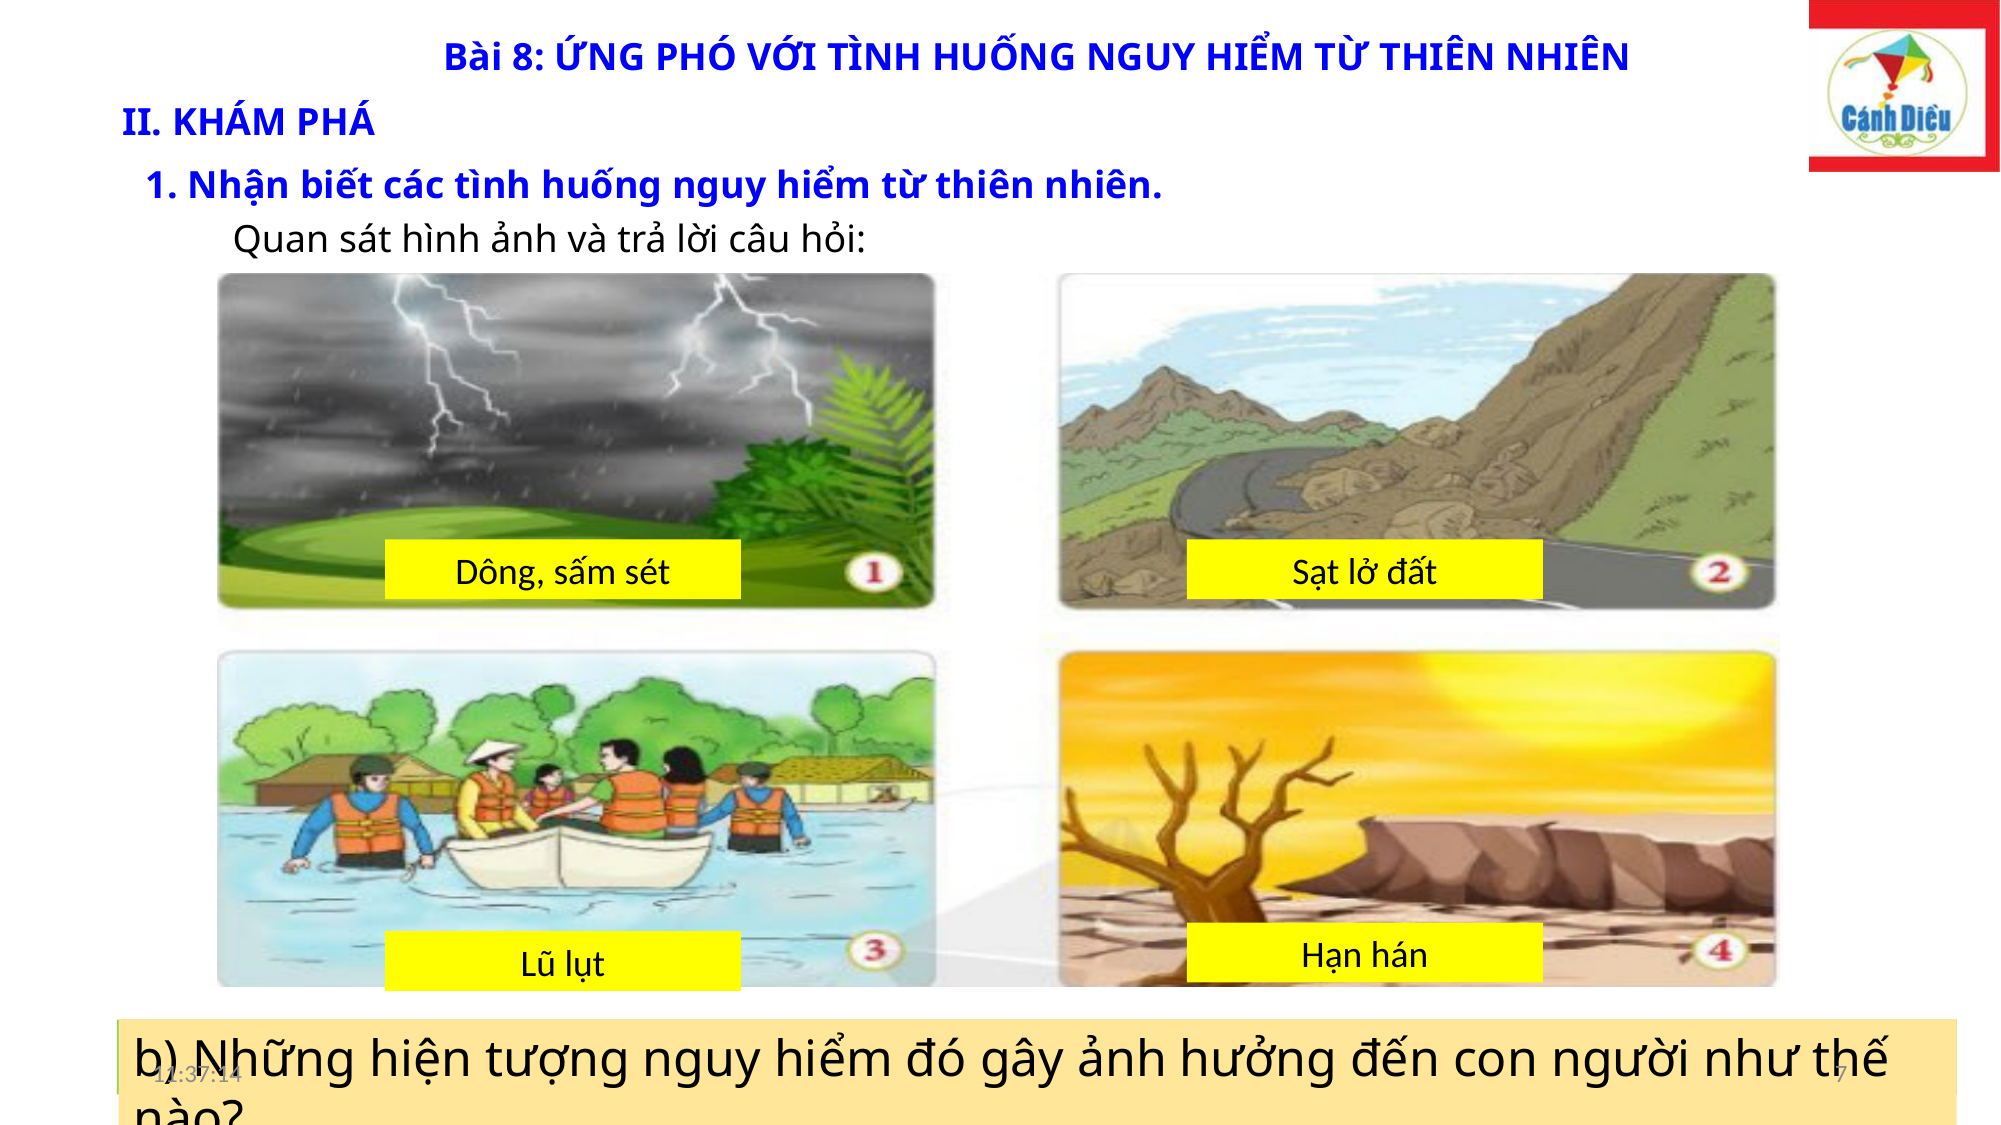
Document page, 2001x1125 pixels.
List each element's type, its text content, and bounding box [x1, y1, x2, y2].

picture [1809, 0, 2000, 172]
slide_number 7 [1412, 1042, 1863, 1103]
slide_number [137, 1042, 588, 1103]
picture [217, 273, 1780, 988]
text_box Bài 8: ỨNG PHÓ VỚI TÌNH HUỐNG NGUY HIỂM TỪ THIÊN NHIÊN [131, 25, 1809, 86]
text_box II. KHÁM PHÁ [30, 90, 468, 151]
text_box Quan sát hình ảnh và trả lời câu hỏi: [217, 207, 1218, 268]
text_box b) Những hiện tượng nguy hiểm đó gây ảnh hưởng đến con người như thế nào? [118, 1019, 1957, 1125]
text_box 1. Nhận biết các tình huống nguy hiểm từ thiên nhiên. [131, 147, 1261, 214]
